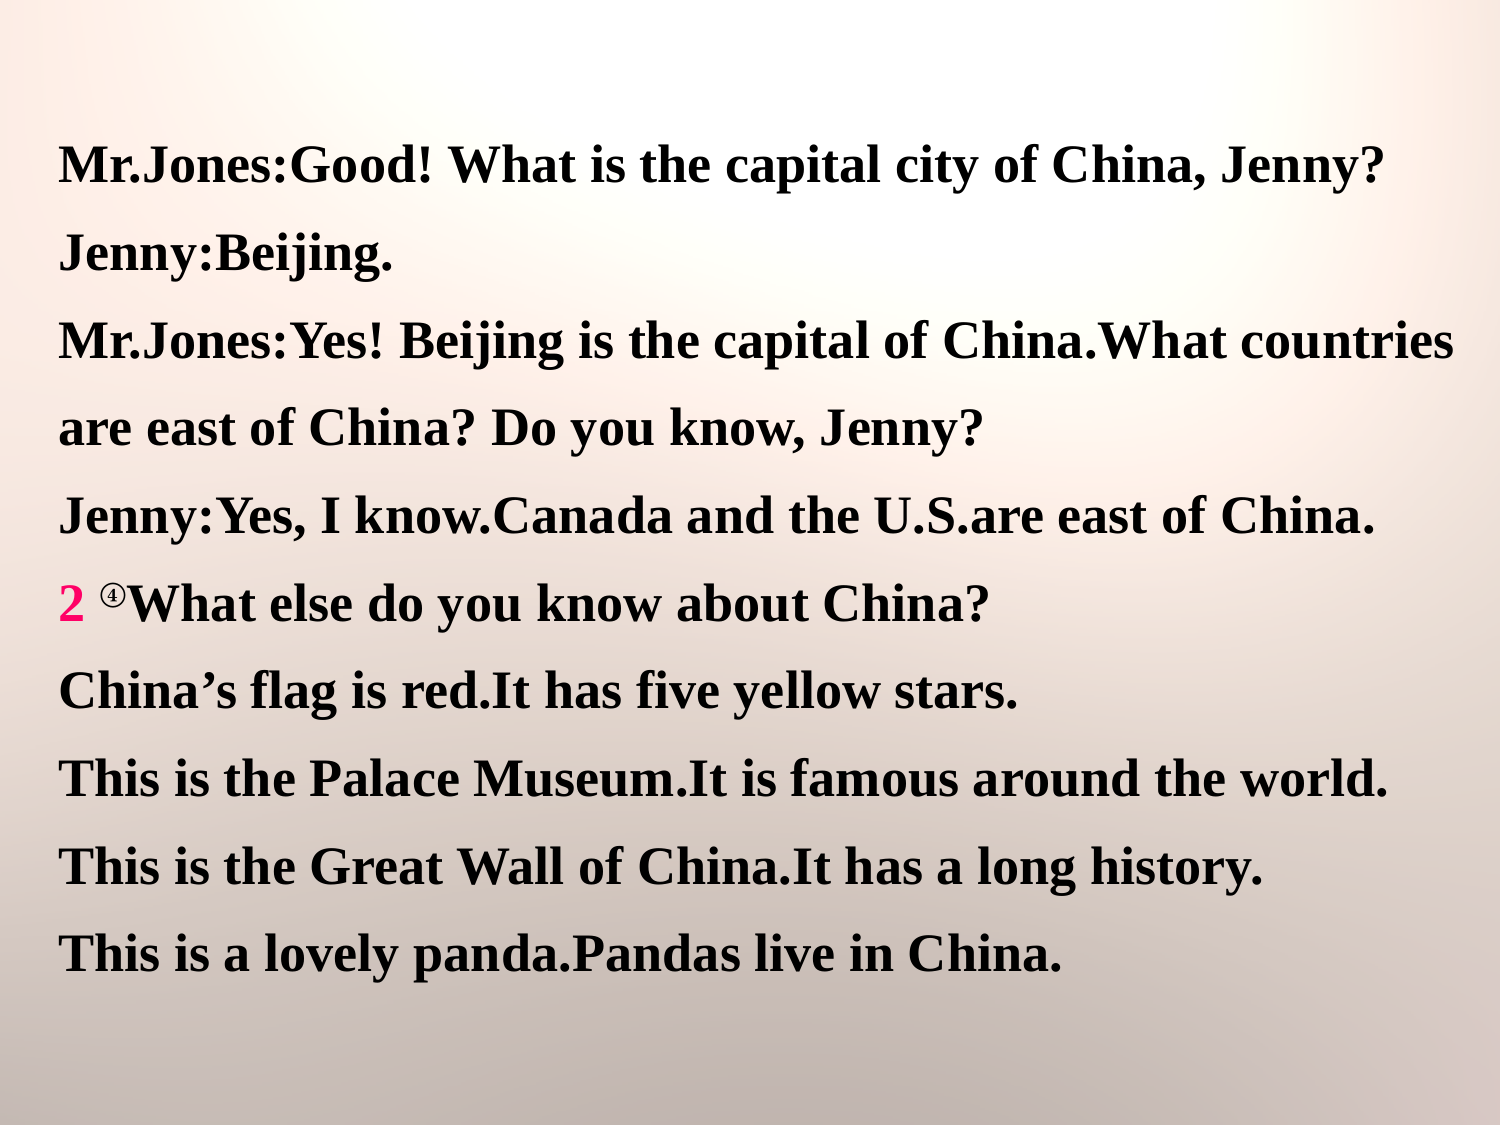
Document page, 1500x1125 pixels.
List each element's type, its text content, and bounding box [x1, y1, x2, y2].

text_box Mr.Jones:Good! What is the capital city of China, Jenny? Jenny:Beijing. Mr.Jones:Yes! Beijing is the capital of China.What countries are east of China? Do you know, Jenny? Jenny:Yes, I know.Canada and the U.S.are east of China. 2 ④What else do you know about China? China’s flag is red.It has five yellow stars. This is the Palace Museum.It is famous around the world. This is the Great Wall of China.It has a long history. This is a lovely panda.Pandas live in China. [43, 98, 1500, 991]
picture [0, 0, 1500, 1125]
